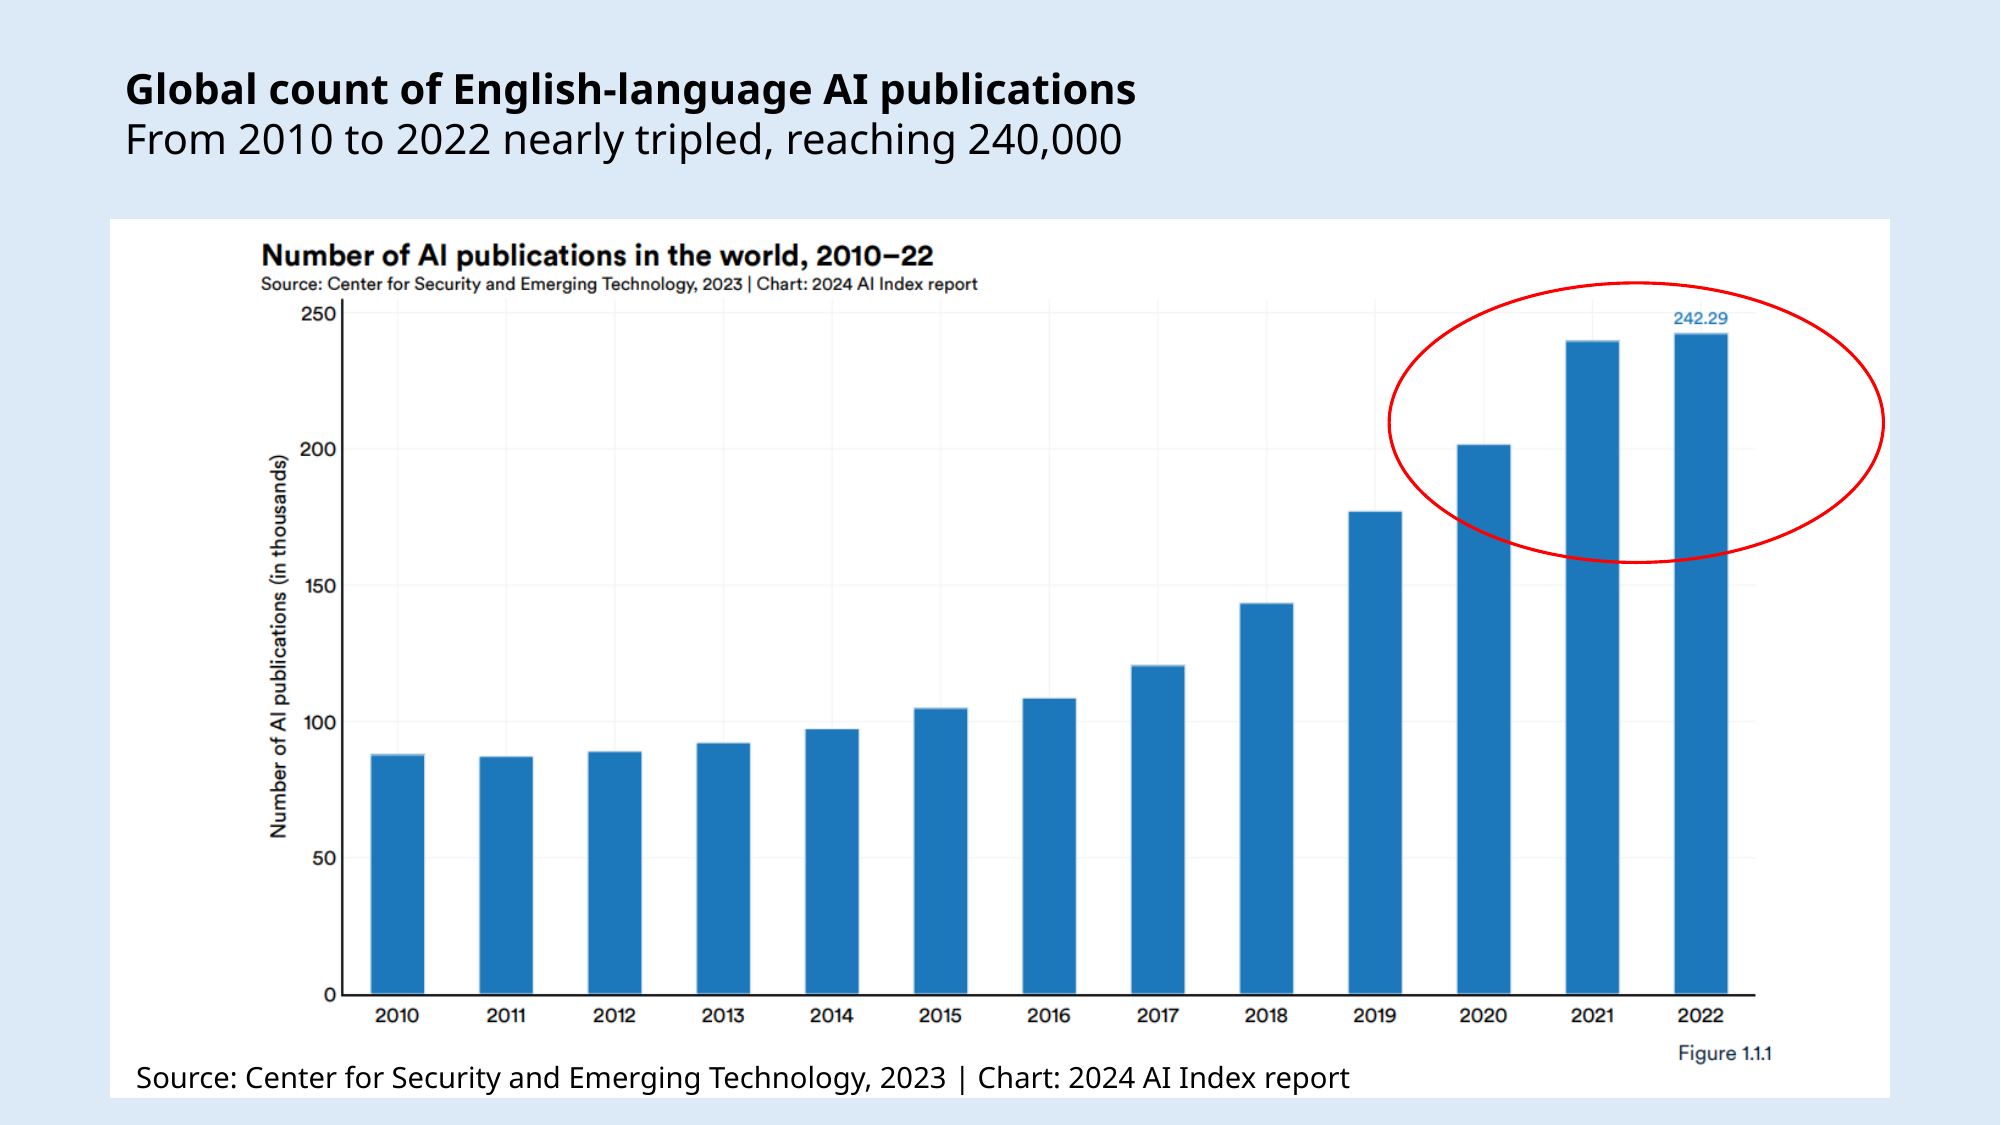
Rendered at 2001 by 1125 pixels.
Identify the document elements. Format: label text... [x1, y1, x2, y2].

text_box Global count of English-language AI publications From 2010 to 2022 nearly tripled, reaching 240,000 [110, 55, 1390, 170]
text_box Source: Center for Security and Emerging Technology, 2023 | Chart: 2024 AI Index report [121, 1098, 1879, 1103]
picture [109, 218, 1891, 1098]
text_box [0, 0, 2000, 1125]
